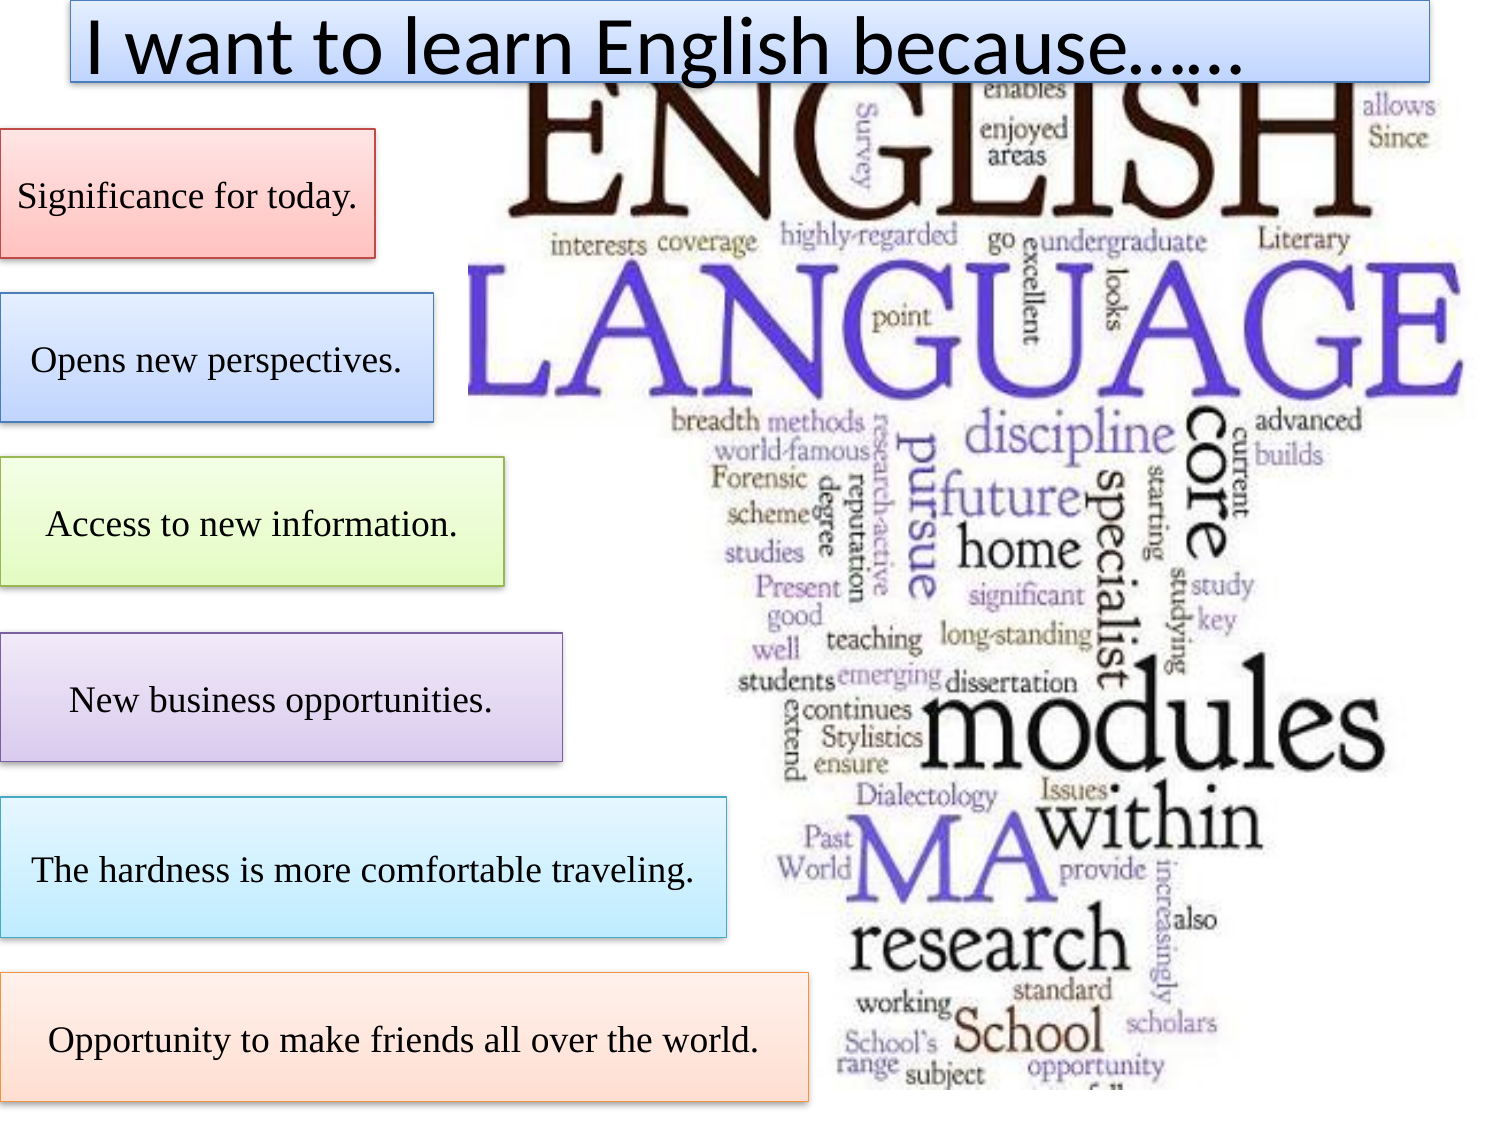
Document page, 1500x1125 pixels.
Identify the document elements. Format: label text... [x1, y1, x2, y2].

text_box The hardness is more comfortable traveling. [0, 796, 463, 938]
text_box Access to new information. [0, 456, 463, 587]
picture [468, 0, 1477, 1091]
text_box Opens new perspectives. [0, 292, 434, 423]
text_box I want to learn English because…… [70, 0, 466, 83]
text_box Significance for today. [0, 128, 376, 259]
text_box Opportunity to make friends all over the world. [0, 972, 809, 1102]
text_box New business opportunities. [0, 632, 463, 762]
